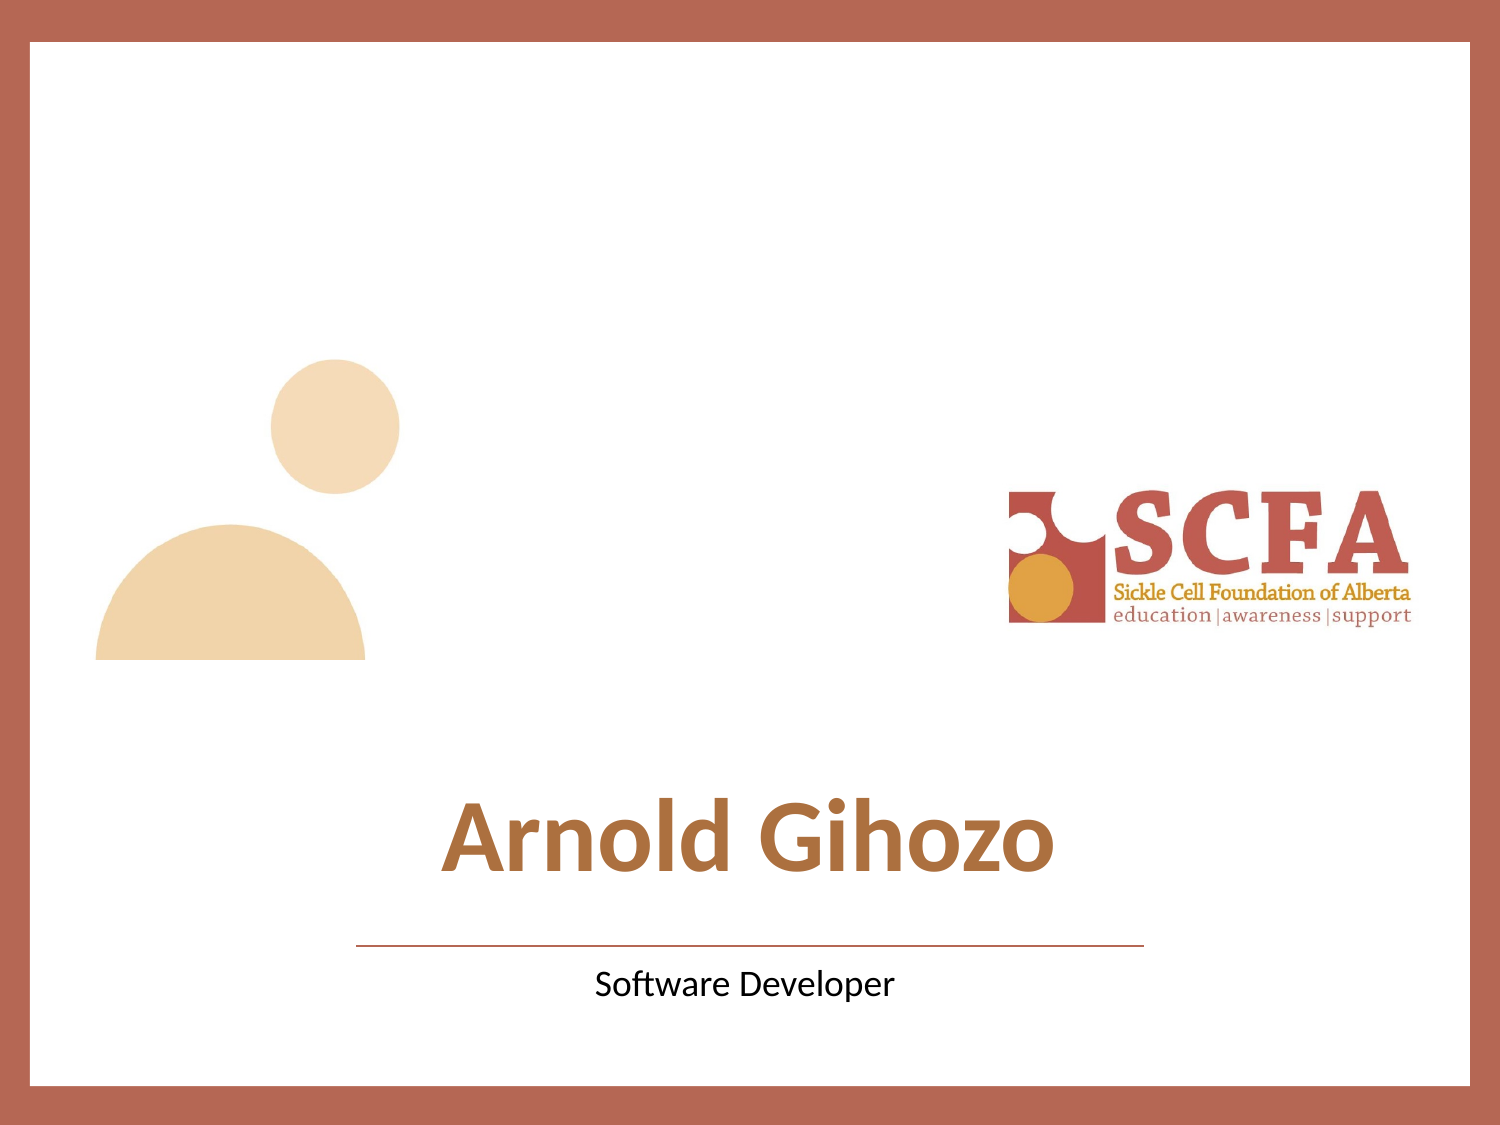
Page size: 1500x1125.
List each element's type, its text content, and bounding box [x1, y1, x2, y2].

subtitle Software Developer [210, 951, 1289, 1024]
text_box [29, 668, 1470, 1087]
picture [29, 41, 1471, 660]
text_box [0, 0, 1500, 1125]
title Arnold Gihozo [136, 701, 1363, 958]
